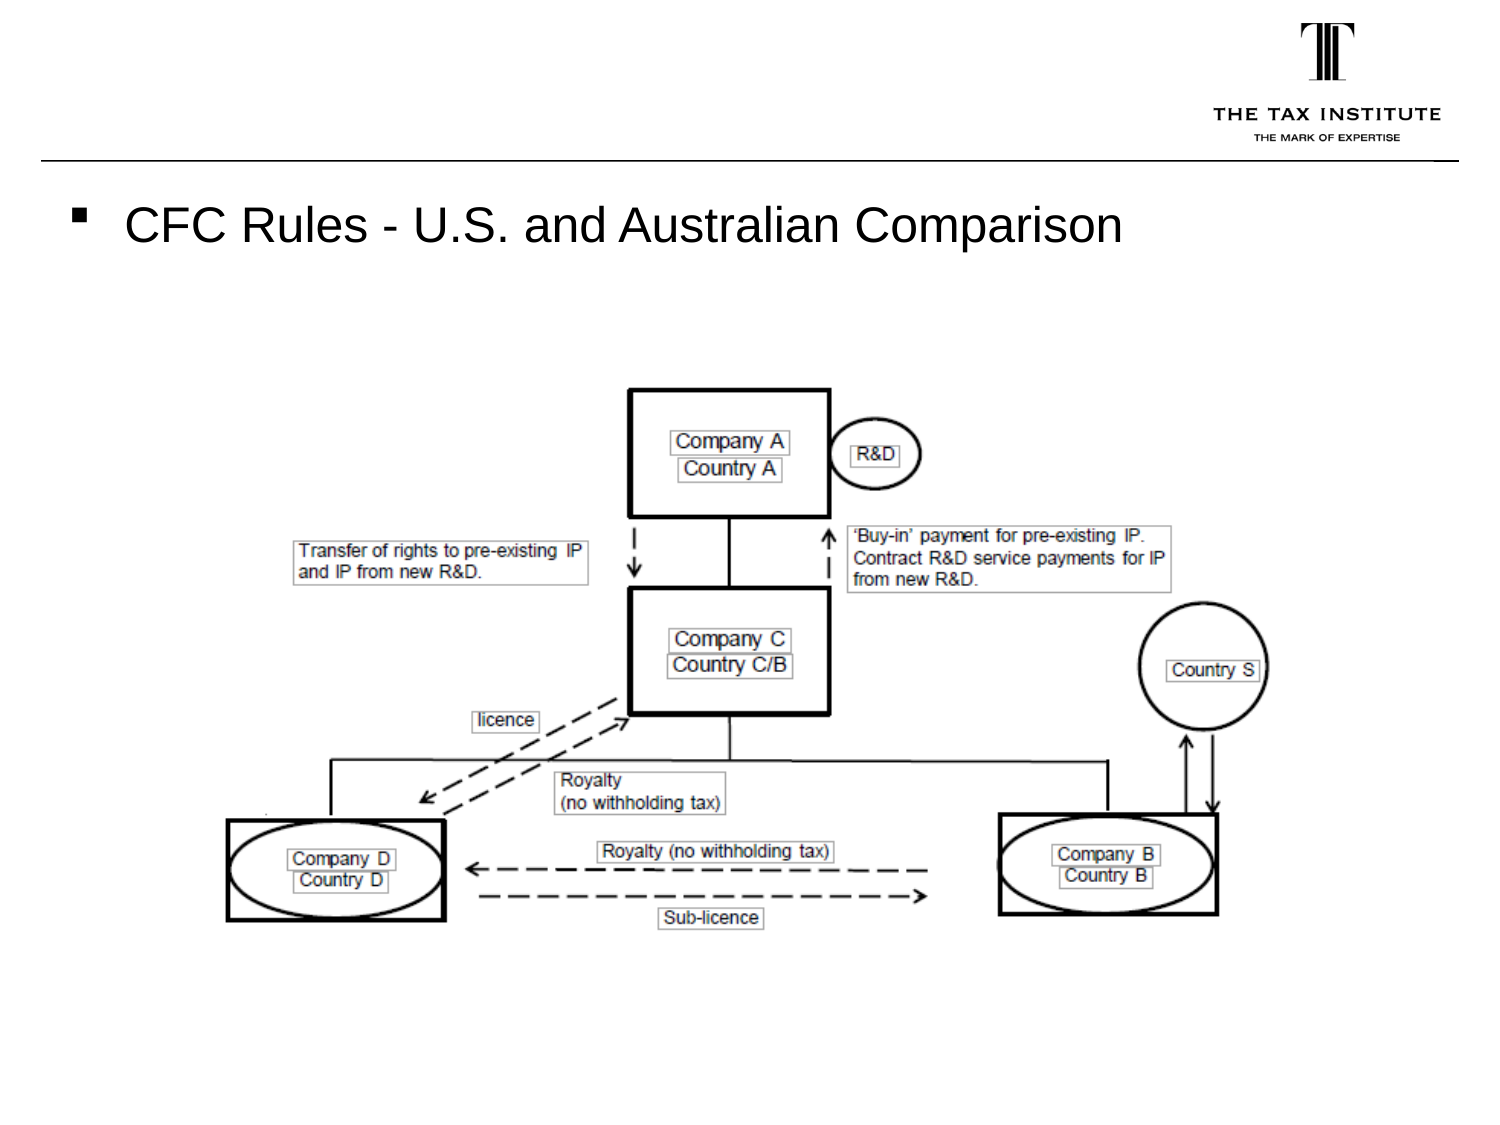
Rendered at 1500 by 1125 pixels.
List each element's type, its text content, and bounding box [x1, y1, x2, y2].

list CFC Rules - U.S. and Australian Comparison [53, 184, 1436, 1094]
picture [170, 373, 1282, 966]
picture [1213, 23, 1441, 145]
